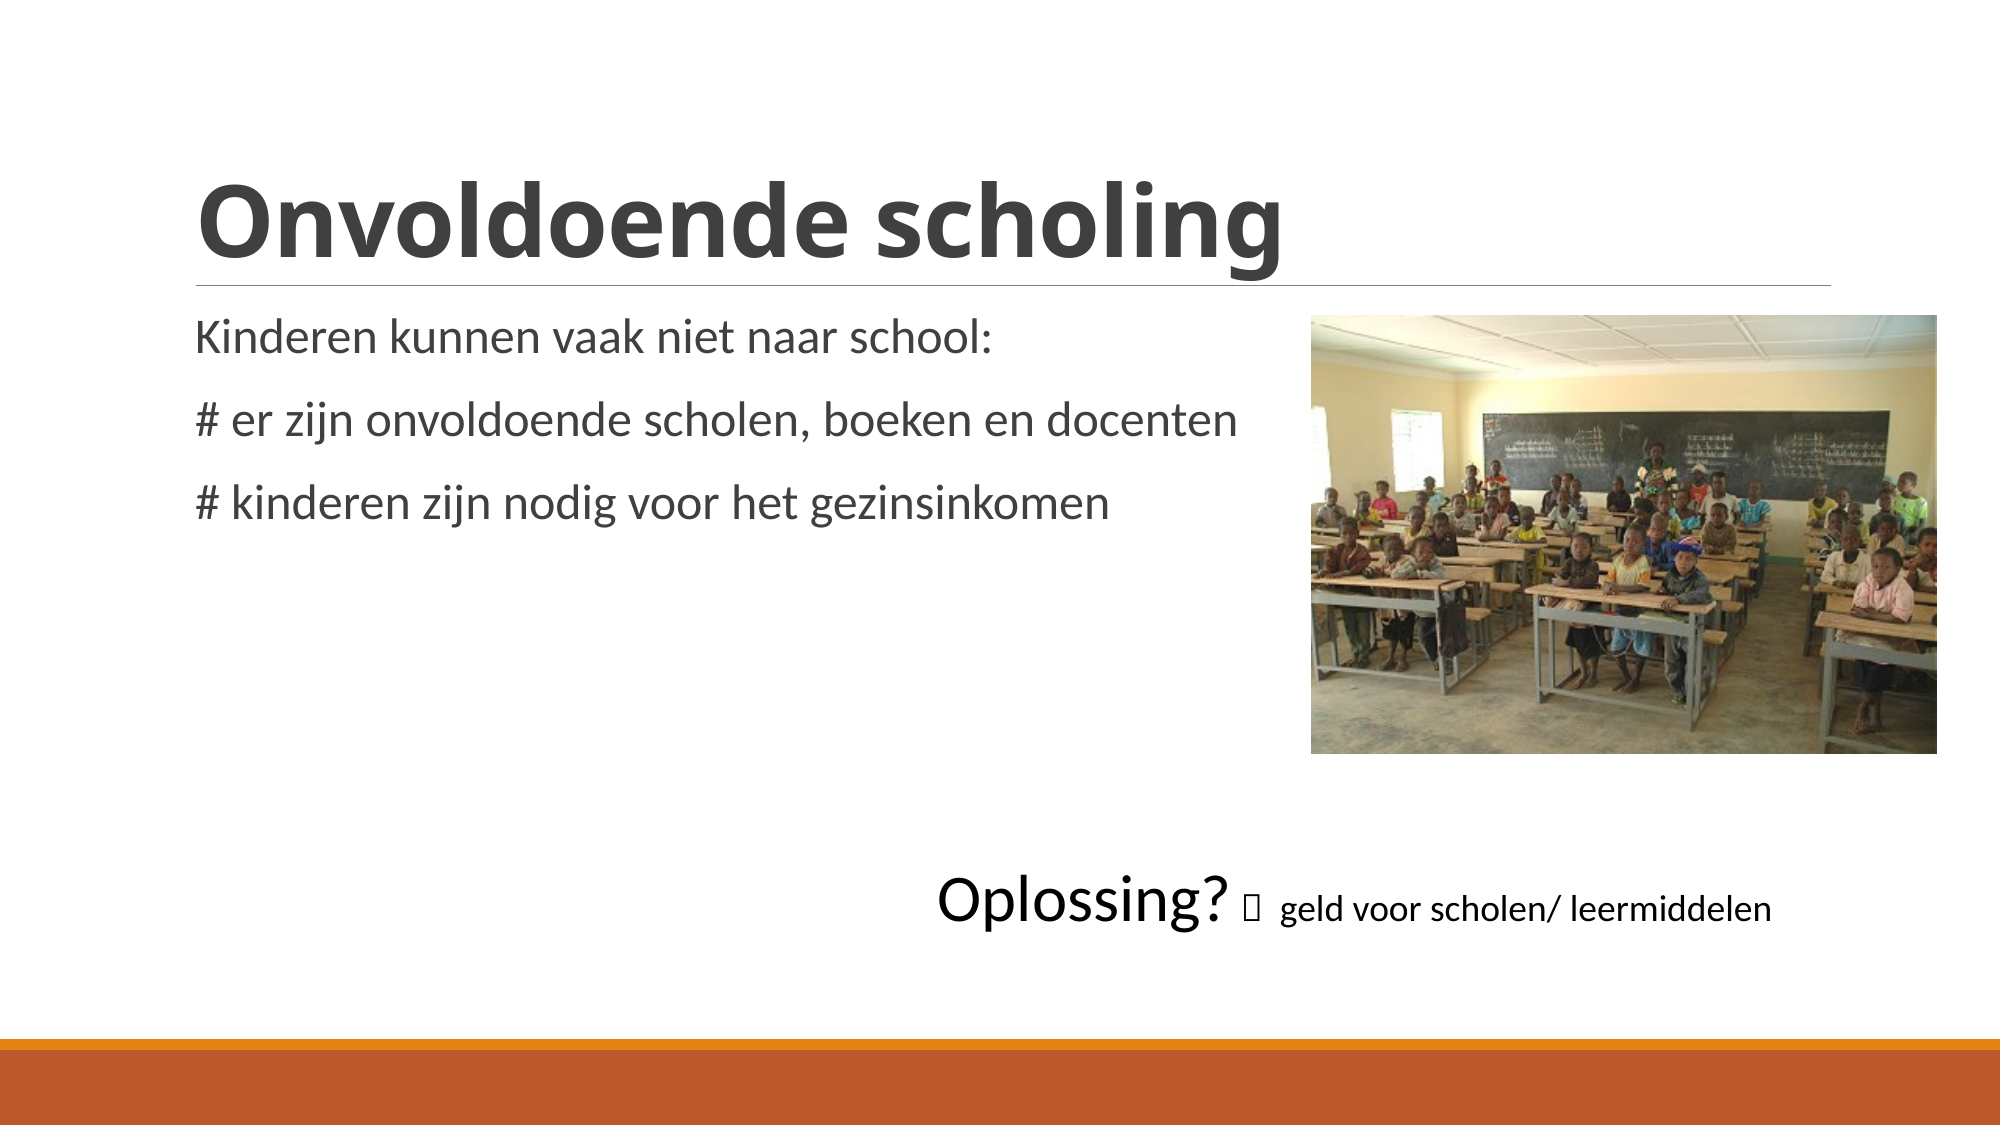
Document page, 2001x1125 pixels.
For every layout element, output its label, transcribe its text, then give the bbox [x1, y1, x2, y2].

text_box Oplossing?  geld voor scholen/ leermiddelen [922, 847, 2000, 943]
list Kinderen kunnen vaak niet naar school: # er zijn onvoldoende scholen, boeken en docenten # kinderen zijn nodig voor het gezinsinkomen [180, 302, 1830, 963]
picture [1310, 315, 1937, 754]
title Onvoldoende scholing [180, 47, 1830, 285]
